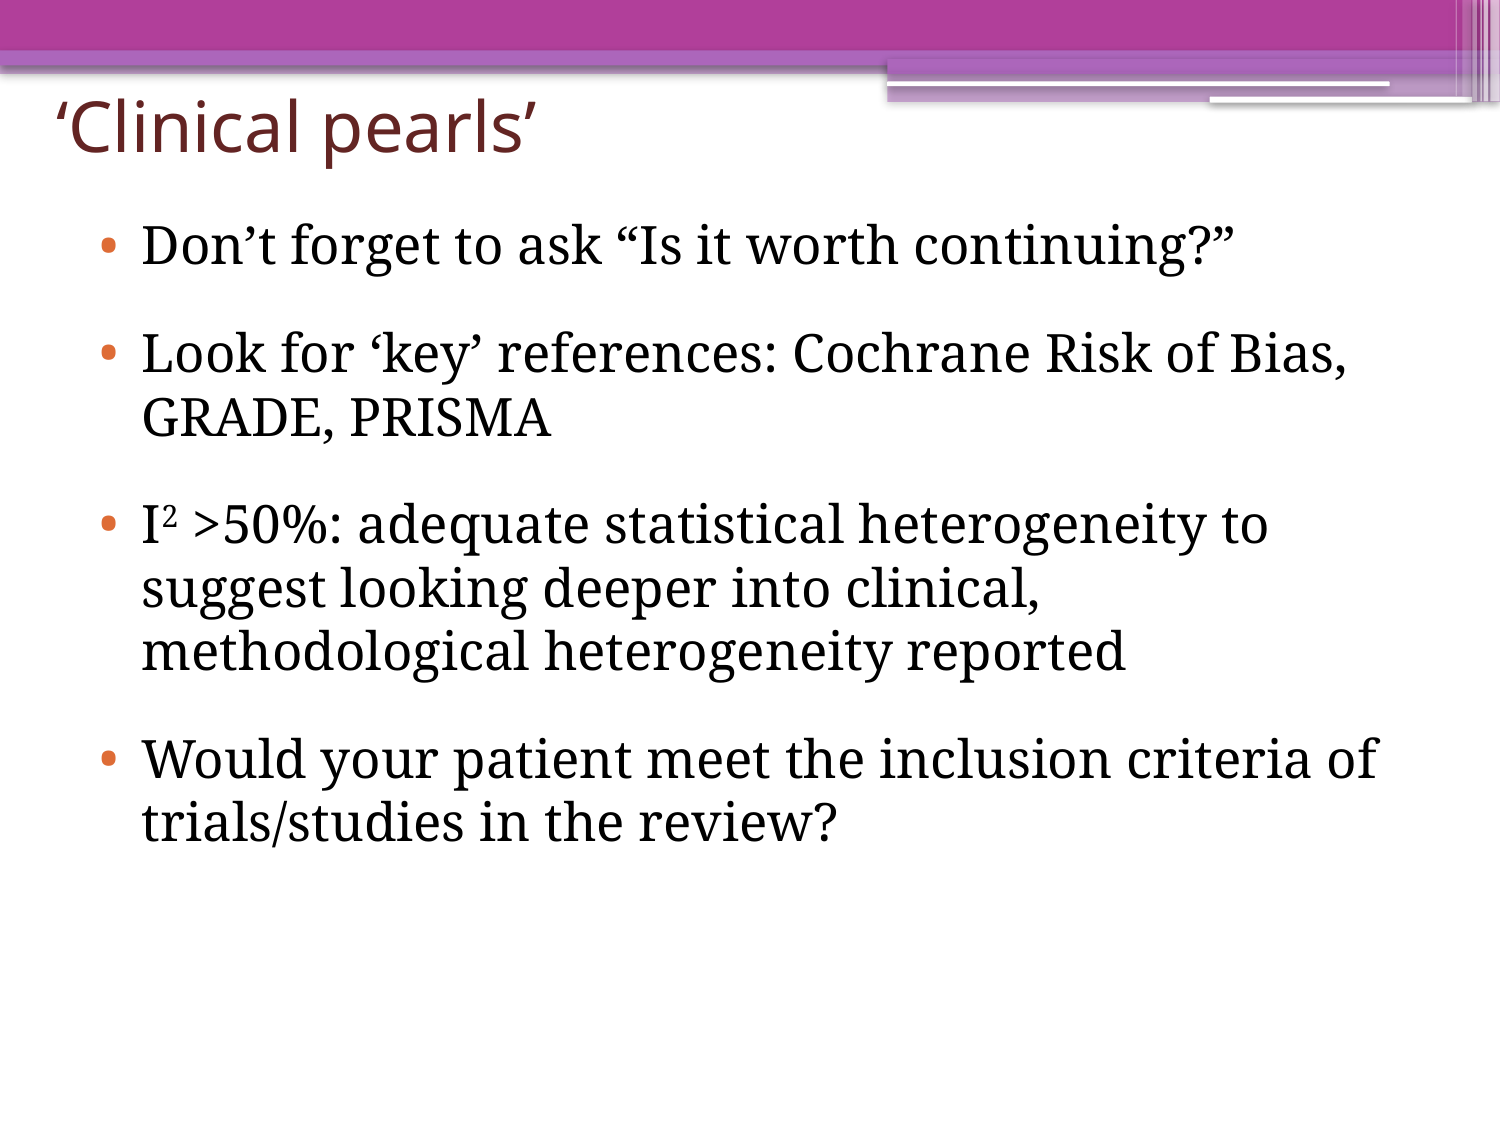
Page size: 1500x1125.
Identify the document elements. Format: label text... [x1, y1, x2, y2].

list Don’t forget to ask “Is it worth continuing?” Look for ‘key’ references: Cochrane Risk of Bias, GRADE, PRISMA I2 >50%: adequate statistical heterogeneity to suggest looking deeper into clinical, methodological heterogeneity reported Would your patient meet the inclusion criteria of trials/studies in the review? [66, 204, 1421, 1032]
title ‘Clinical pearls’ [41, 66, 647, 183]
